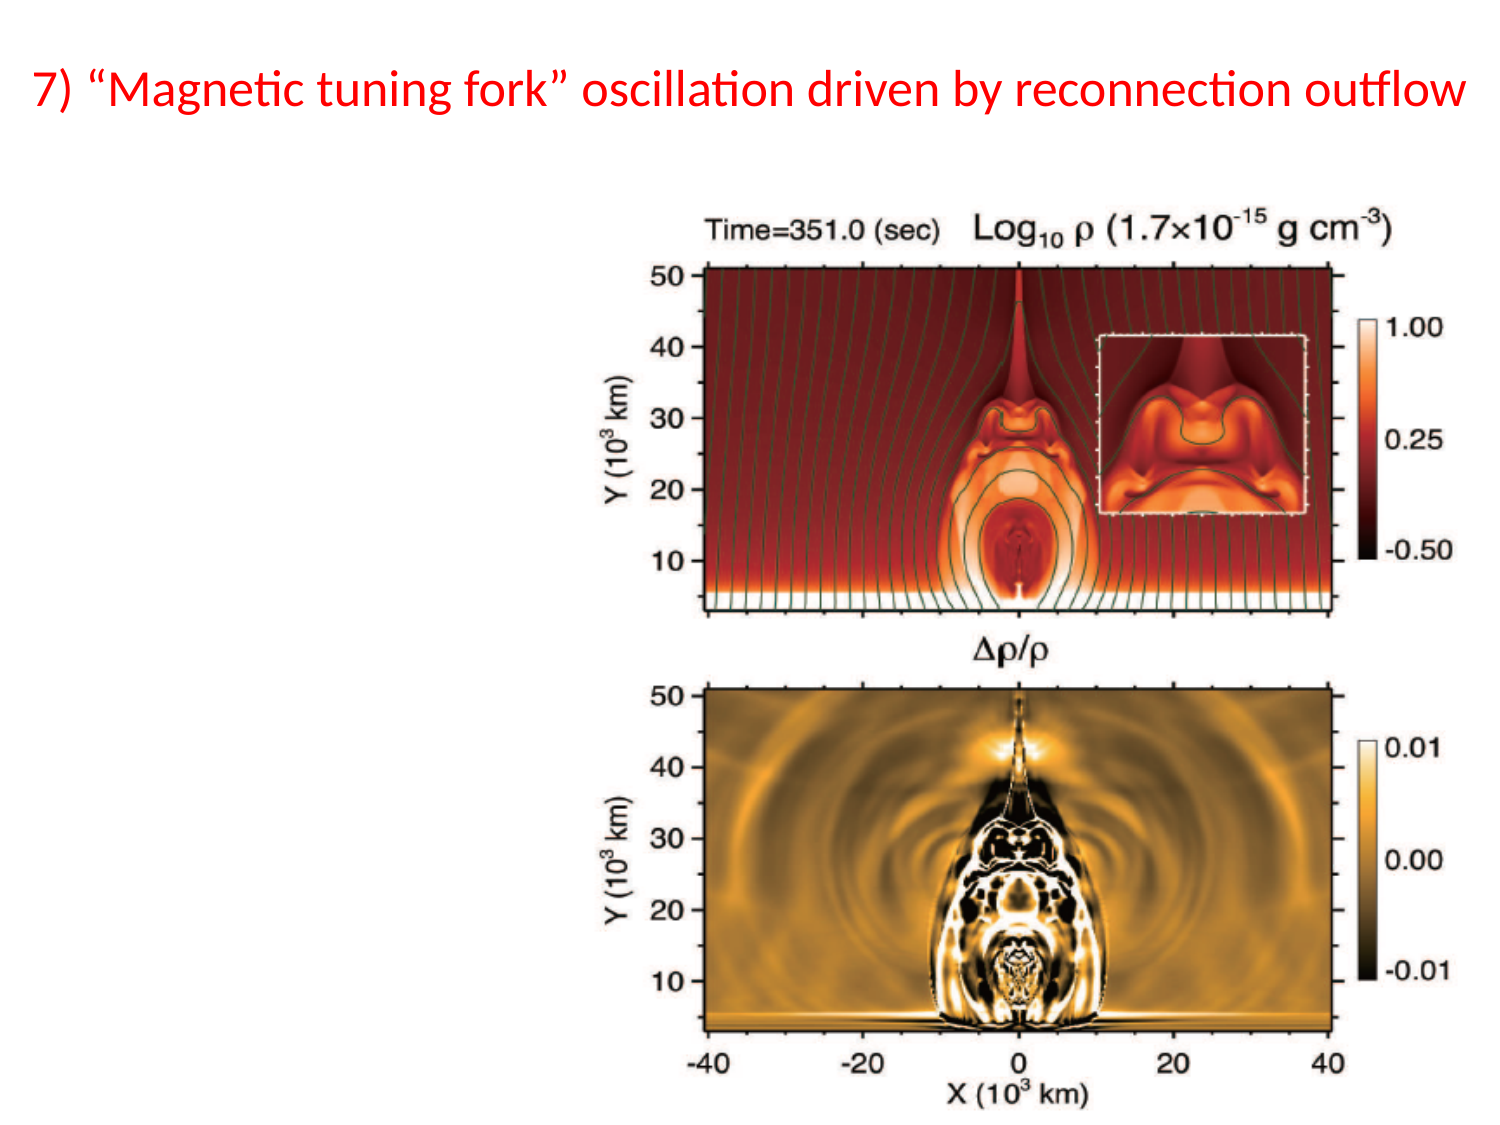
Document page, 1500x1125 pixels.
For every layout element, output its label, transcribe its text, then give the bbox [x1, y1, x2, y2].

title 7) “Magnetic tuning fork” oscillation driven by reconnection outflow [0, 0, 1500, 188]
picture [573, 188, 1489, 1125]
